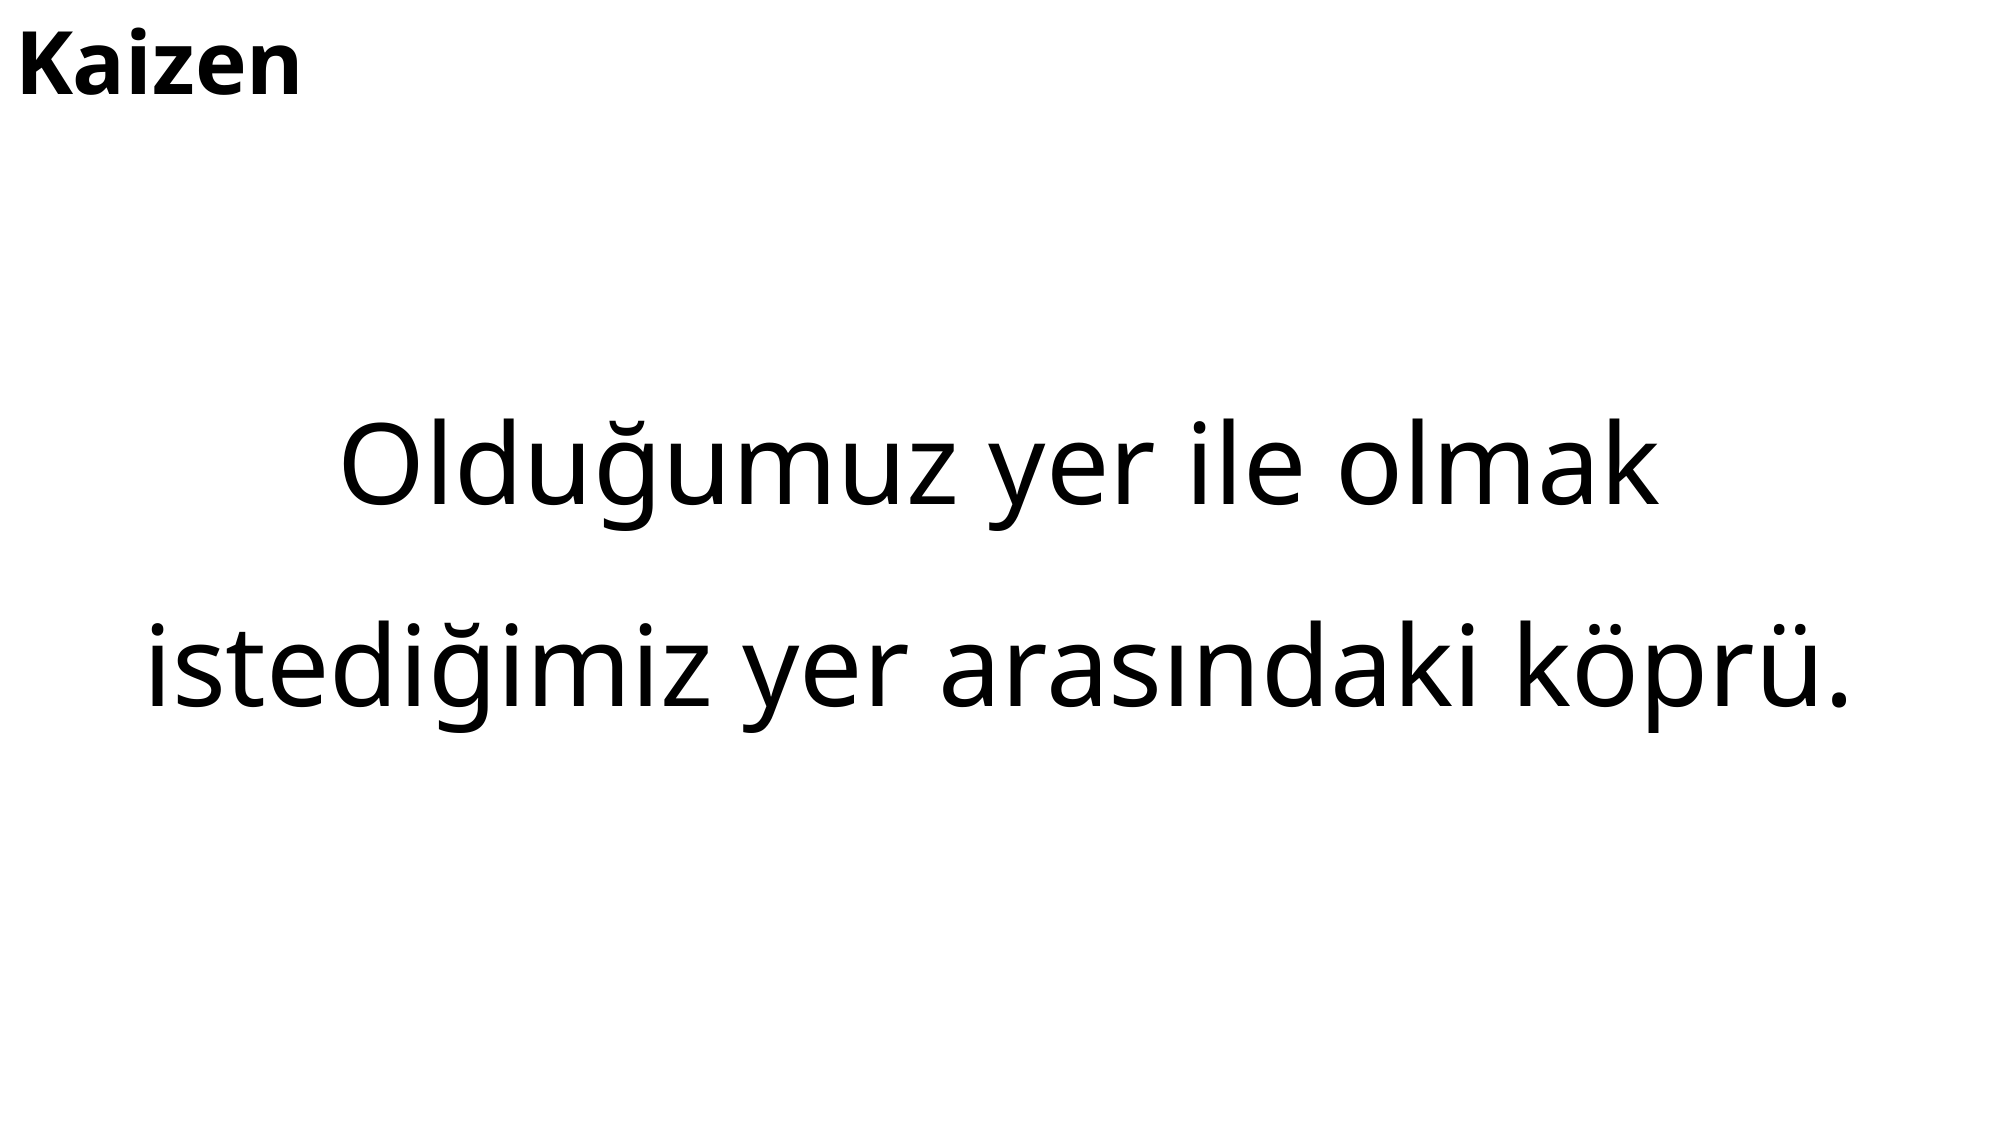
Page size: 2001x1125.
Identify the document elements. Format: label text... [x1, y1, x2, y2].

list Olduğumuz yer ile olmak istediğimiz yer arasındaki köprü. [23, 48, 1977, 1006]
title Kaizen [0, 0, 1556, 148]
